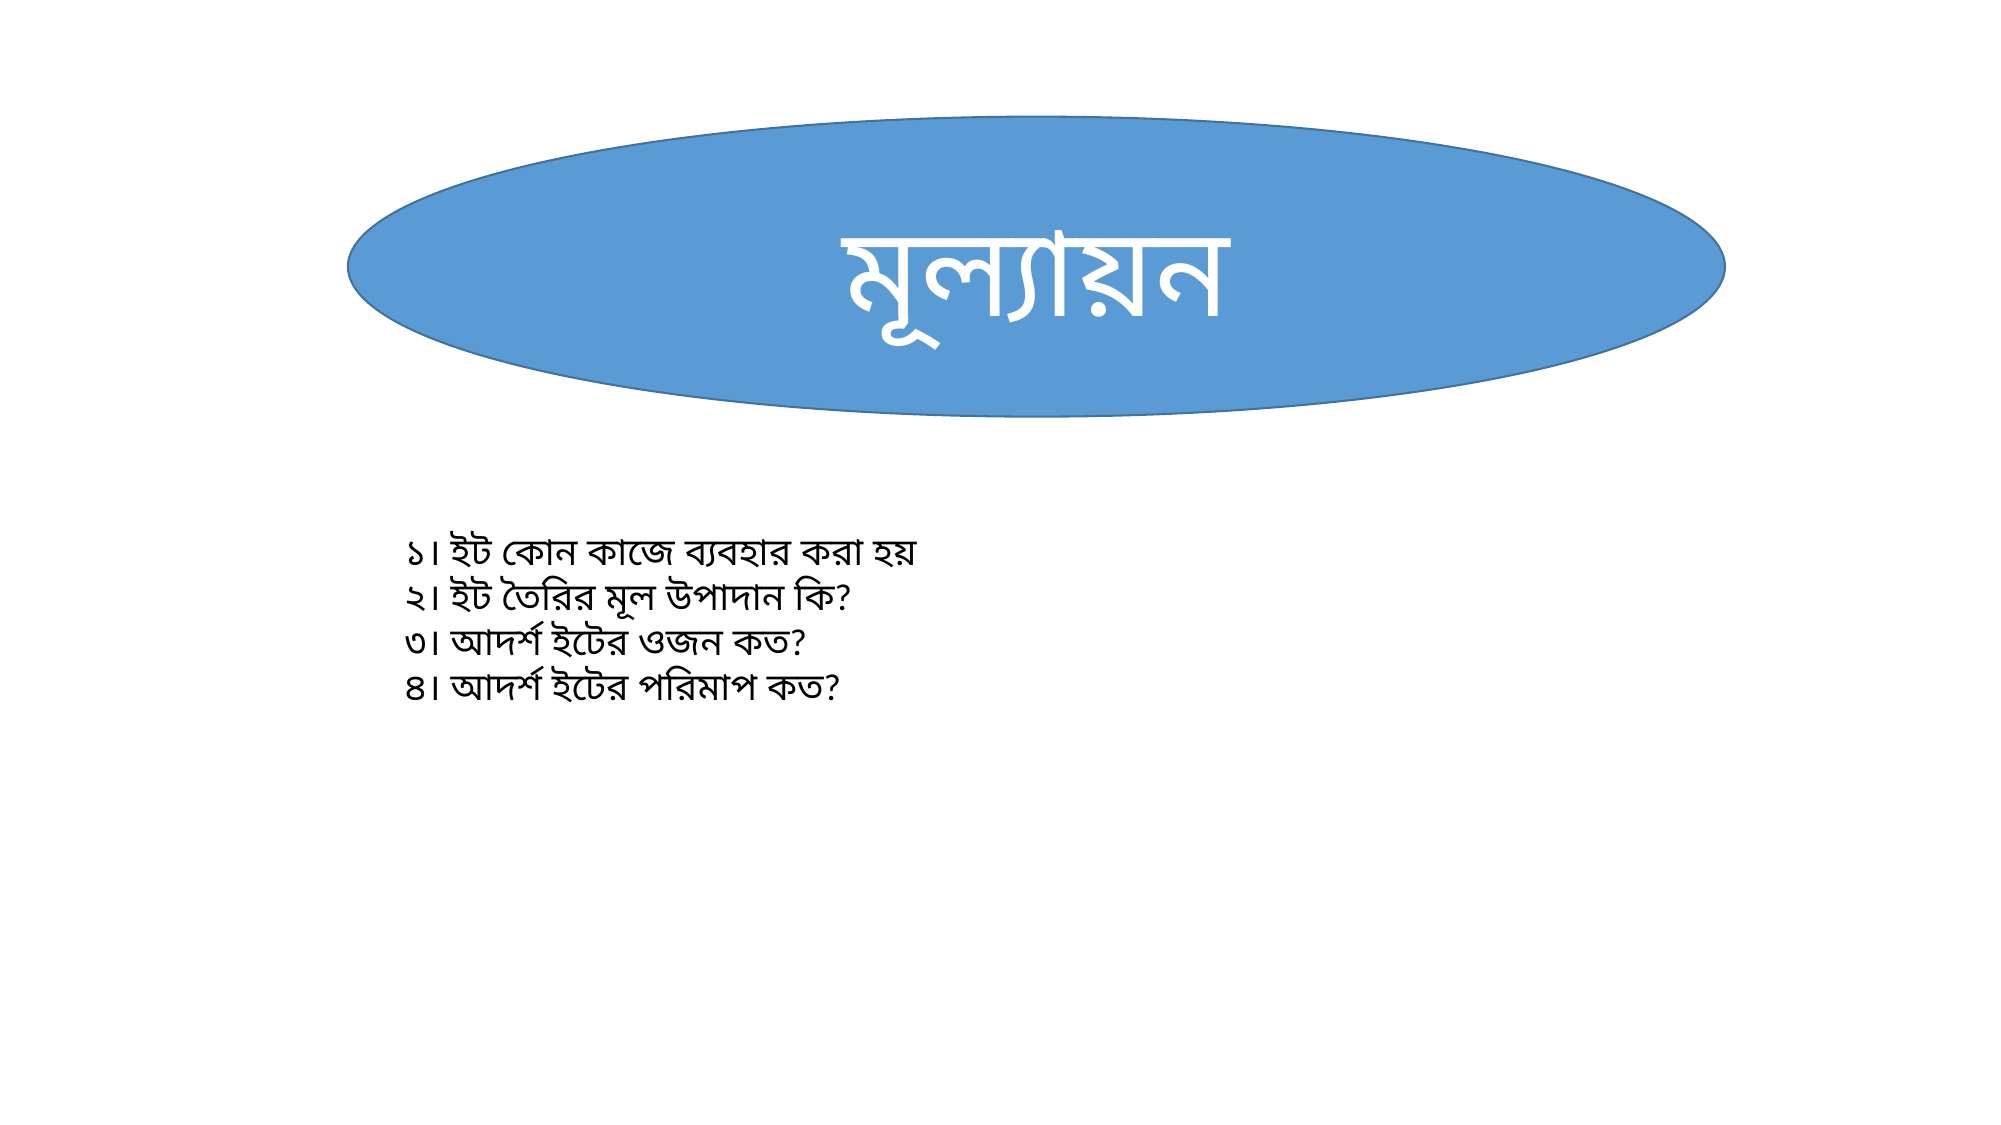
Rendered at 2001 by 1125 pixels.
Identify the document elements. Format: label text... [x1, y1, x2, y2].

text_box ১। ইট কোন কাজে ব্যবহার করা হয় ২। ইট তৈরির মূল উপাদান কি? ৩। আদর্শ ইটের ওজন কত? ৪। আদর্শ ইটের পরিমাপ কত? [389, 520, 1825, 716]
text_box মূল্যায়ন [346, 115, 1727, 418]
